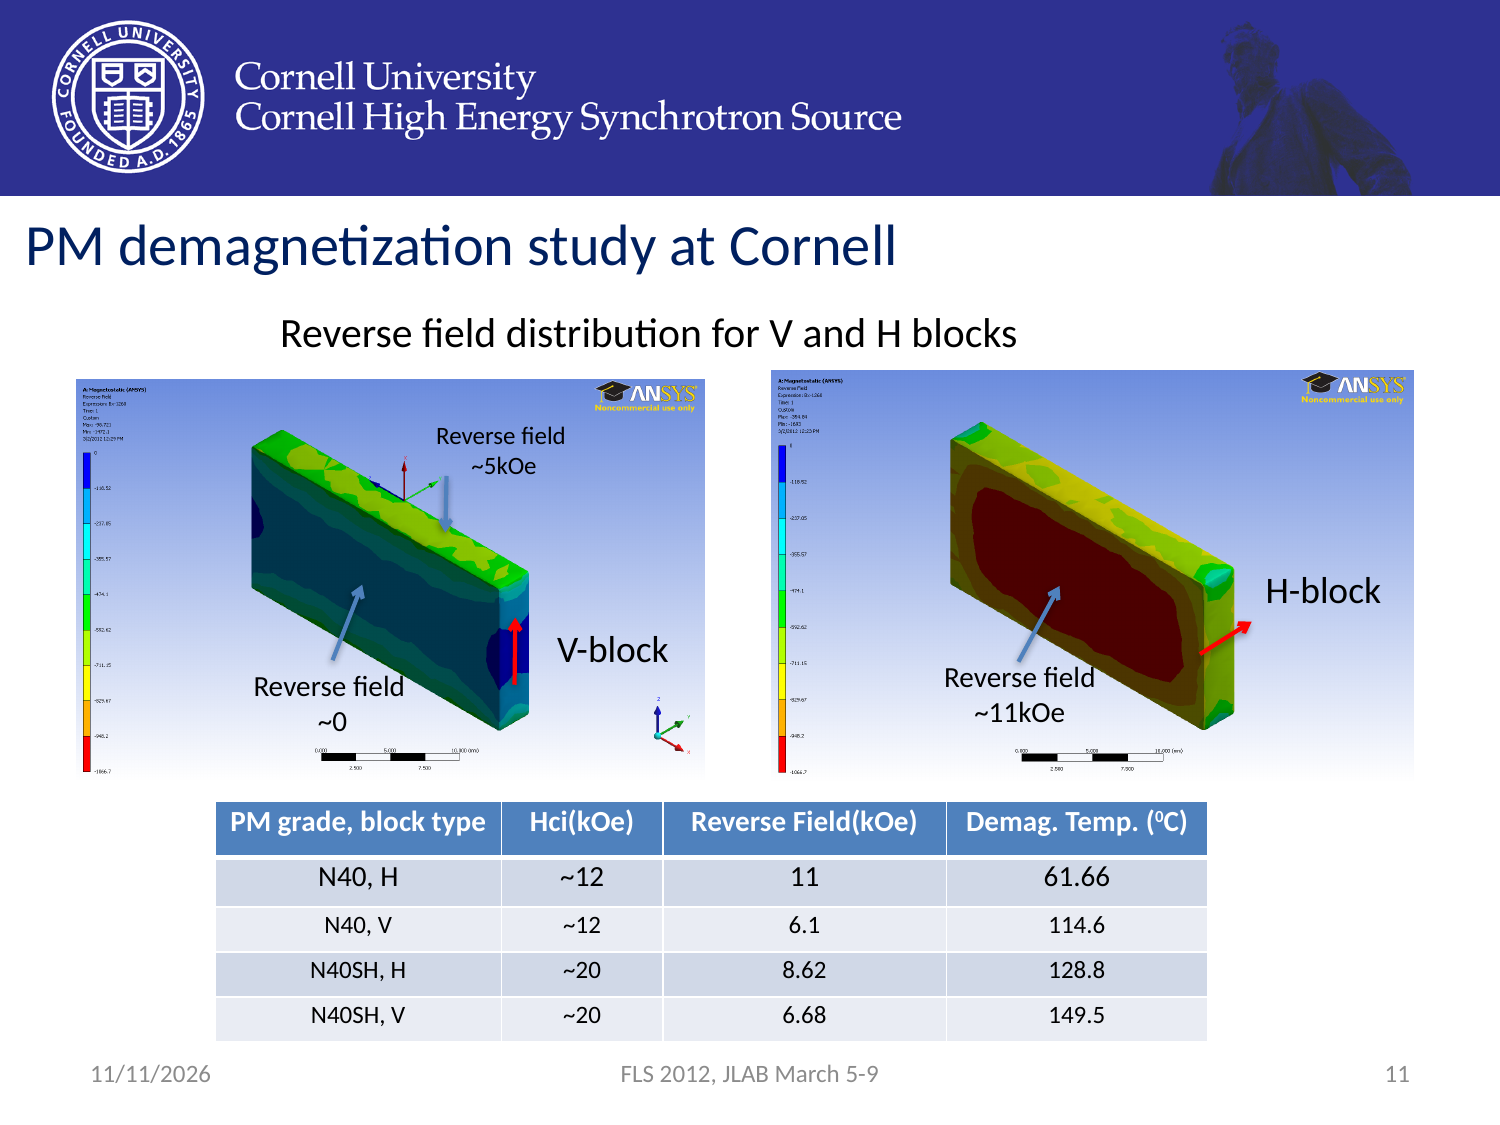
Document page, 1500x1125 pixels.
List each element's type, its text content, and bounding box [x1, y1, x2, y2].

slide_number 11 [1074, 1042, 1425, 1103]
table_header Hci(kOe) [502, 802, 662, 855]
text_box Reverse field distribution for V and H blocks [265, 298, 1033, 364]
table_cell 6.68 [664, 998, 946, 1041]
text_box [76, 379, 705, 780]
table_cell 8.62 [664, 953, 946, 996]
table_cell N40, H [216, 860, 501, 906]
table_cell ~12 [502, 908, 662, 951]
table_header Demag. Temp. (0C) [947, 802, 1207, 855]
table_cell N40SH, H [216, 953, 501, 996]
table_cell 128.8 [947, 953, 1207, 996]
table_cell 114.6 [947, 908, 1207, 951]
table_cell 61.66 [947, 860, 1207, 906]
footer FLS 2012, JLAB March 5-9 [512, 1043, 988, 1103]
table_cell N40, V [216, 908, 501, 951]
picture [0, 0, 1500, 196]
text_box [770, 370, 1415, 781]
table_header PM grade, block type [216, 802, 501, 855]
table_cell 6.1 [664, 908, 946, 951]
table_cell ~12 [502, 860, 662, 906]
table_cell ~20 [502, 998, 662, 1041]
text_box PM demagnetization study at Cornell [10, 200, 1457, 285]
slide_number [75, 1042, 425, 1103]
table_cell ~20 [502, 953, 662, 996]
table_cell 149.5 [947, 998, 1207, 1041]
table_header Reverse Field(kOe) [664, 802, 946, 855]
table_cell N40SH, V [216, 998, 501, 1041]
table_cell 11 [664, 860, 946, 906]
